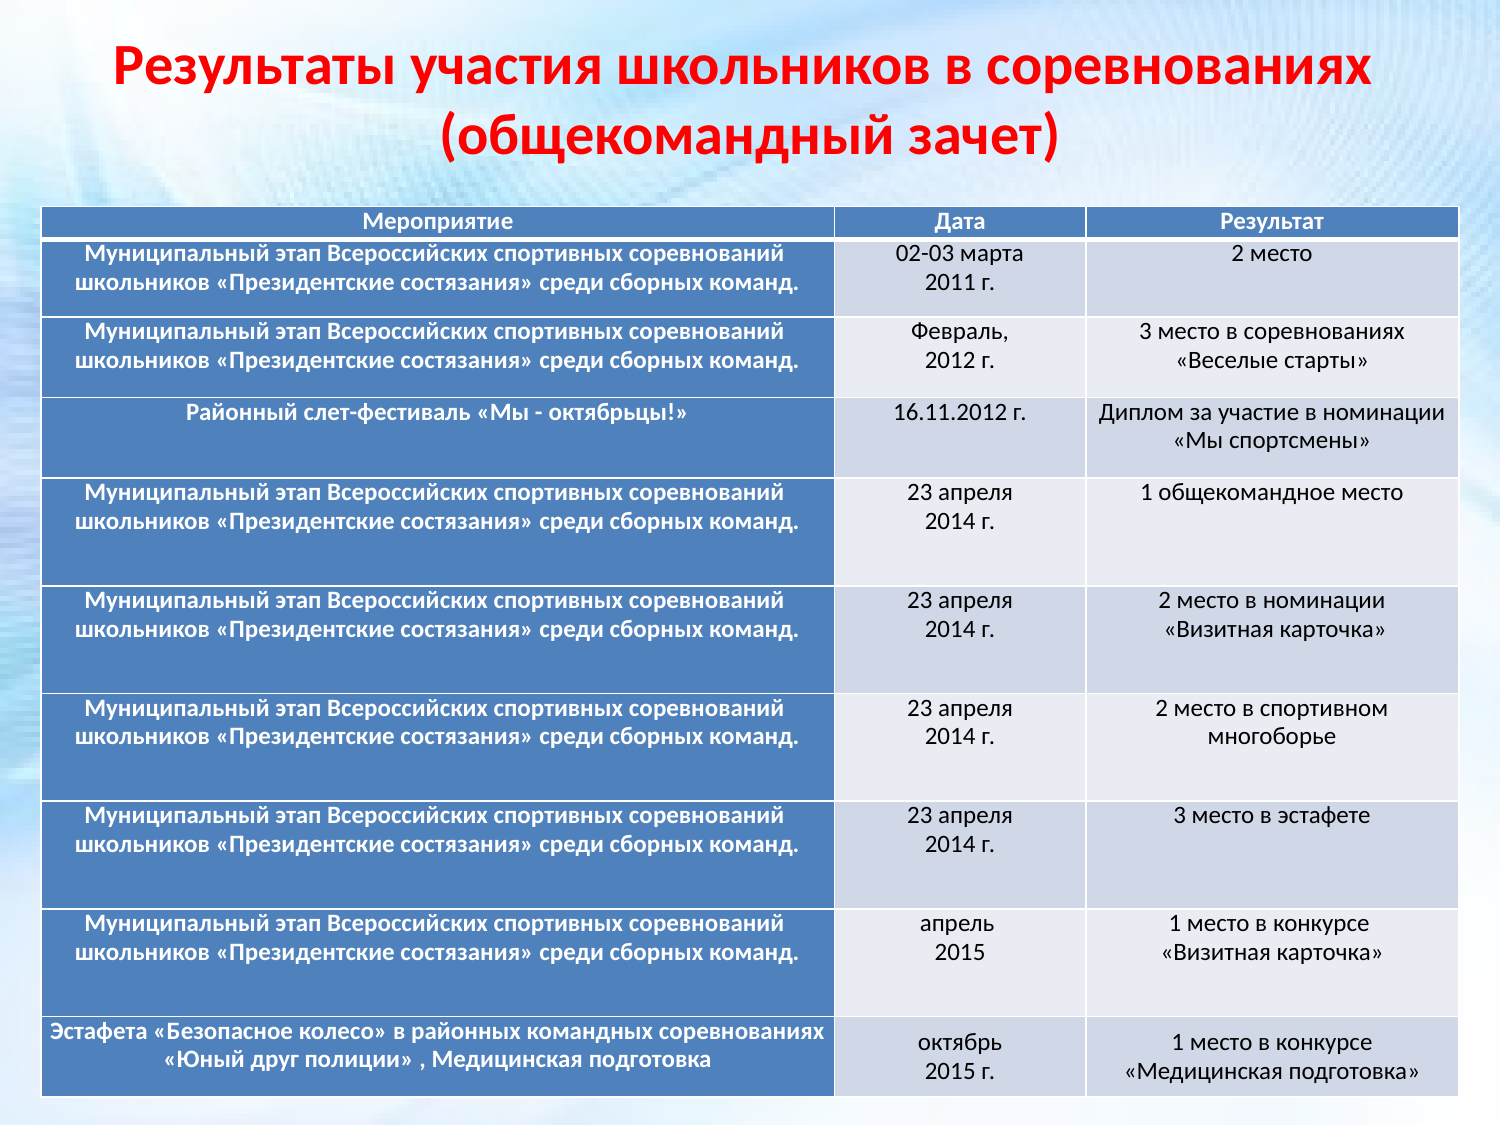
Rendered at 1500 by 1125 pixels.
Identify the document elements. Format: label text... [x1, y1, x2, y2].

table_cell Муниципальный этап Всероссийских спортивных соревнований школьников «Президентские состязания» среди сборных команд. [42, 802, 834, 908]
table_cell Муниципальный этап Всероссийских спортивных соревнований школьников «Президентские состязания» среди сборных команд. [42, 694, 834, 800]
table_cell 2 место [1087, 242, 1458, 316]
table_cell Муниципальный этап Всероссийских спортивных соревнований школьников «Президентские состязания» среди сборных команд. [42, 587, 834, 693]
table_cell 2 место в номинации «Визитная карточка» [1087, 587, 1458, 693]
table_cell 23 апреля 2014 г. [835, 479, 1085, 585]
table_cell Диплом за участие в номинации «Мы спортсмены» [1087, 398, 1458, 477]
table_cell Муниципальный этап Всероссийских спортивных соревнований школьников «Президентские состязания» среди сборных команд. [42, 242, 834, 316]
table_cell 16.11.2012 г. [835, 398, 1085, 477]
table_cell Муниципальный этап Всероссийских спортивных соревнований школьников «Президентские состязания» среди сборных команд. [42, 910, 834, 1016]
table_cell Районный слет-фестиваль «Мы - октябрьцы!» [42, 398, 834, 477]
table_header Дата [835, 207, 1085, 237]
table_header Результат [1087, 207, 1458, 237]
table_cell 23 апреля 2014 г. [835, 587, 1085, 693]
table_cell апрель 2015 [835, 910, 1085, 1016]
table_cell октябрь 2015 г. [835, 1017, 1085, 1096]
table_cell 23 апреля 2014 г. [835, 694, 1085, 800]
table_cell 3 место в соревнованиях «Веселые старты» [1087, 318, 1458, 397]
title Результаты участия школьников в соревнованиях (общекомандный зачет) [41, 54, 1459, 206]
table_cell 02-03 марта 2011 г. [835, 242, 1085, 316]
table_cell 23 апреля 2014 г. [835, 802, 1085, 908]
table_cell 2 место в спортивном многоборье [1087, 694, 1458, 800]
table_header Мероприятие [42, 207, 834, 237]
table_cell Муниципальный этап Всероссийских спортивных соревнований школьников «Президентские состязания» среди сборных команд. [42, 479, 834, 585]
table_cell 1 место в конкурсе «Медицинская подготовка» [1087, 1017, 1458, 1096]
table_cell 1 общекомандное место [1087, 479, 1458, 585]
table_cell 1 место в конкурсе «Визитная карточка» [1087, 910, 1458, 1016]
table_cell Февраль, 2012 г. [835, 318, 1085, 397]
table_cell 3 место в эстафете [1087, 802, 1458, 908]
table_cell Муниципальный этап Всероссийских спортивных соревнований школьников «Президентские состязания» среди сборных команд. [42, 318, 834, 397]
table_cell Эстафета «Безопасное колесо» в районных командных соревнованиях «Юный друг полиции» , Медицинская подготовка [42, 1017, 834, 1096]
